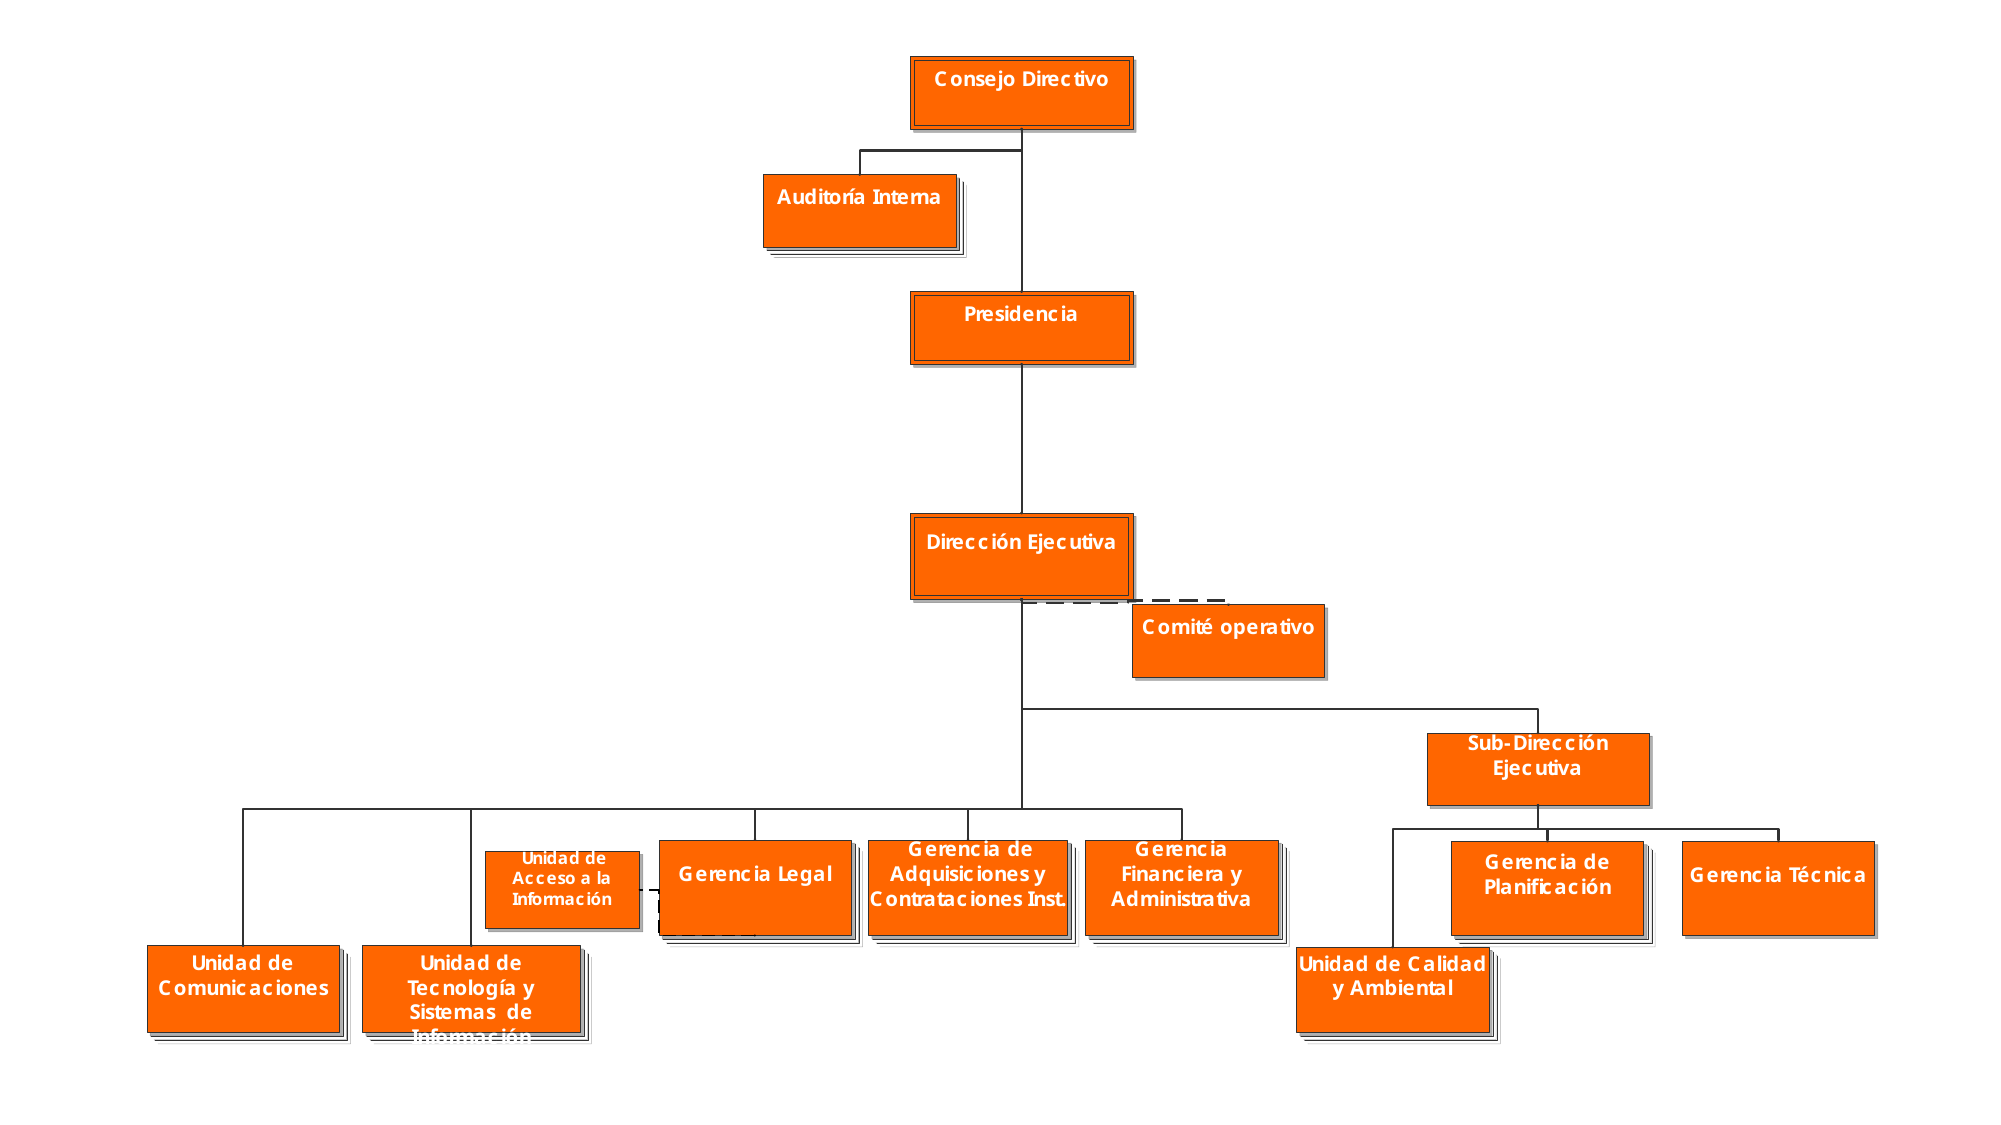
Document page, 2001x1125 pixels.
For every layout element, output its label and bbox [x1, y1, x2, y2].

picture [143, 53, 1881, 1054]
